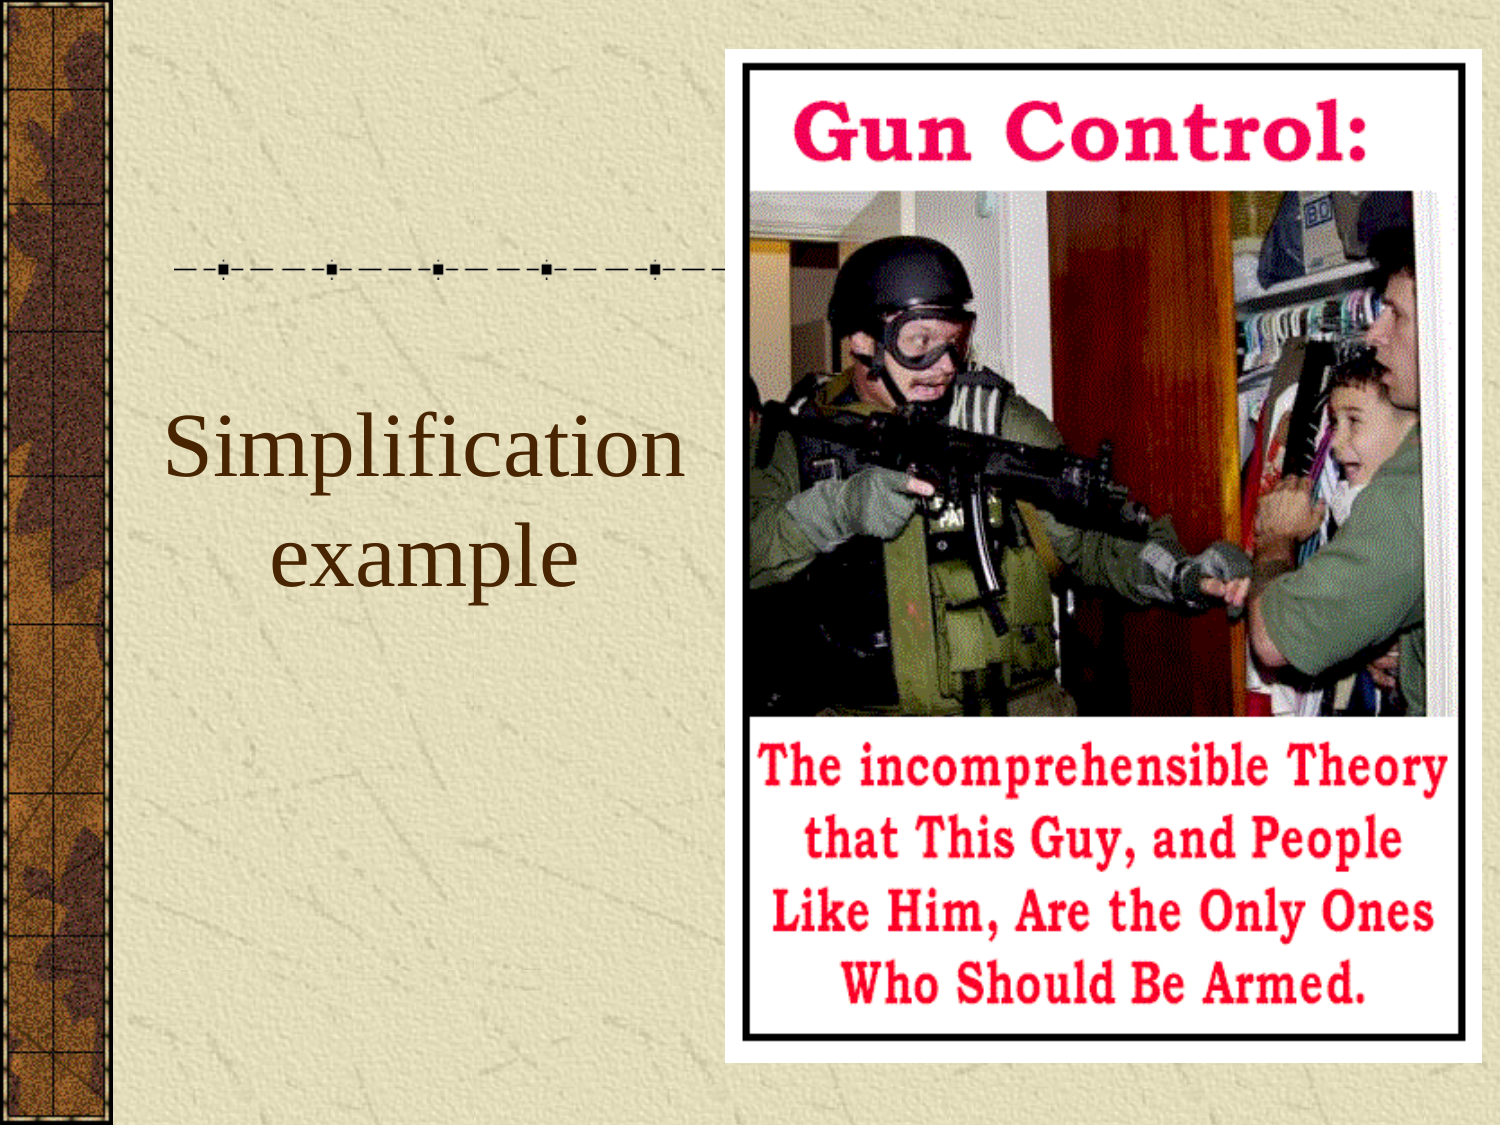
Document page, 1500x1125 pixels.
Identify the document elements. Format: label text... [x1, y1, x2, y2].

picture [0, 0, 1500, 1125]
title Simplification example [112, 212, 719, 613]
